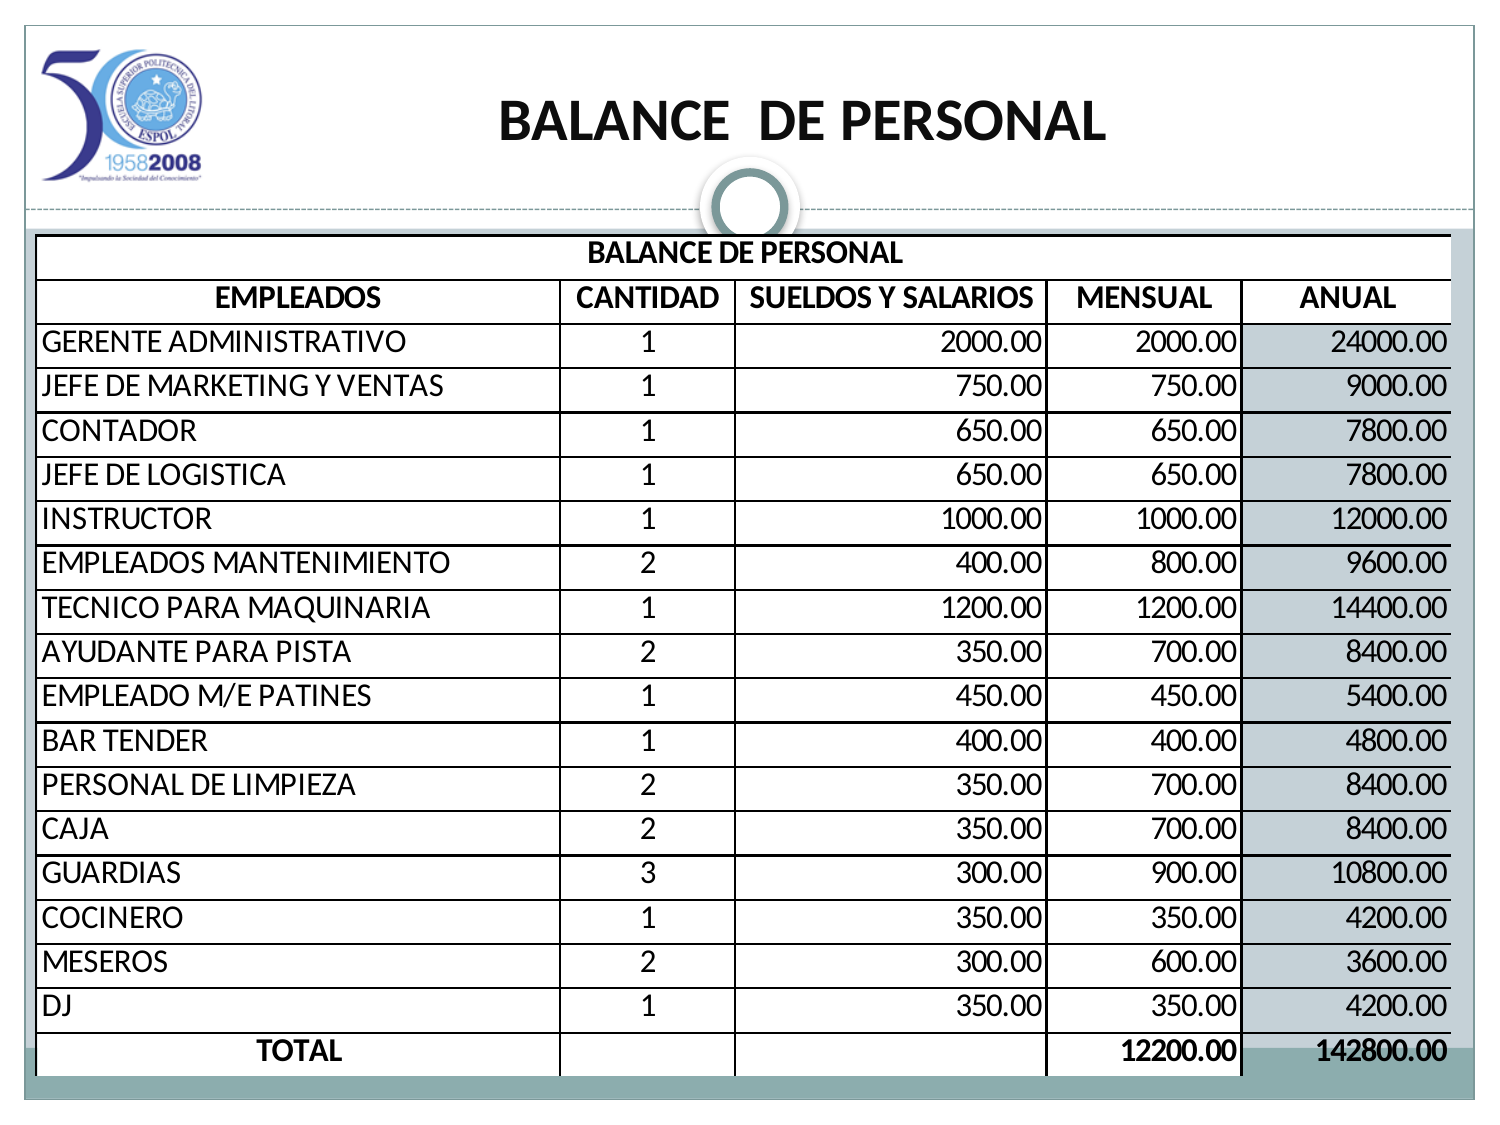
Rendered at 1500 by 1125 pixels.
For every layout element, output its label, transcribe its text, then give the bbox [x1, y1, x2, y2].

picture [34, 234, 1454, 1079]
picture [34, 29, 212, 200]
title BALANCE DE PERSONAL [217, 34, 1430, 160]
